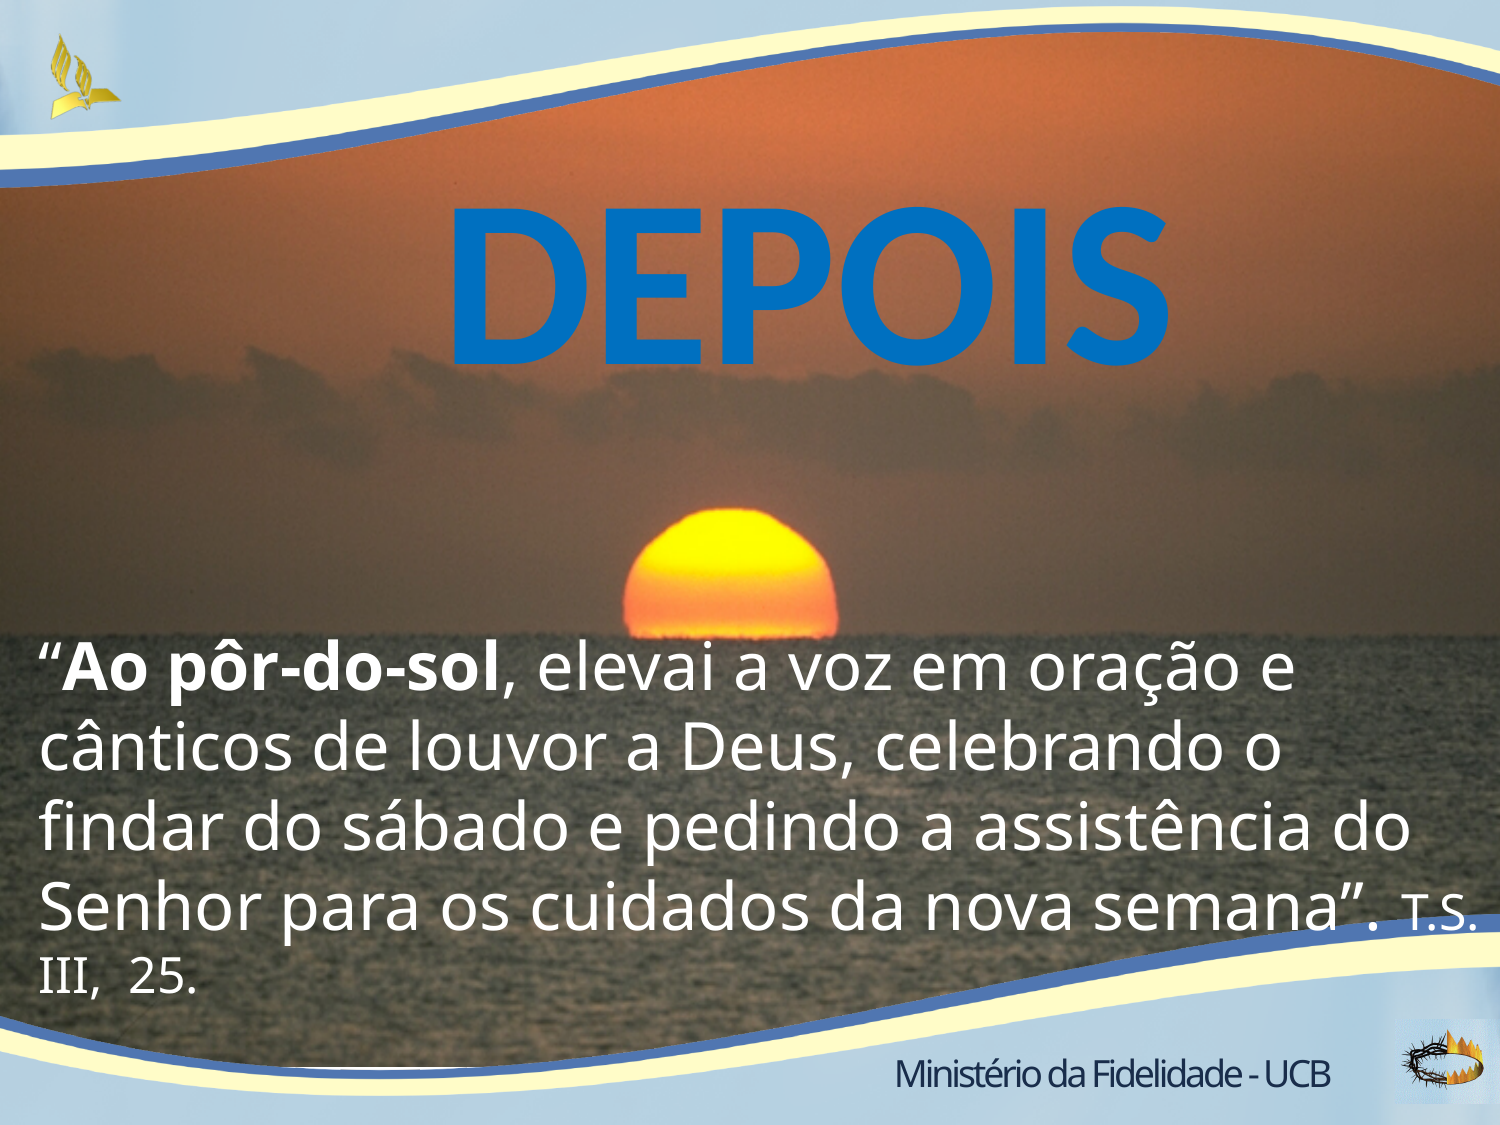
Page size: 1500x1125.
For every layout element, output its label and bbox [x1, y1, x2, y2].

text_box [761, 1019, 1500, 1105]
picture [0, 0, 1500, 1125]
